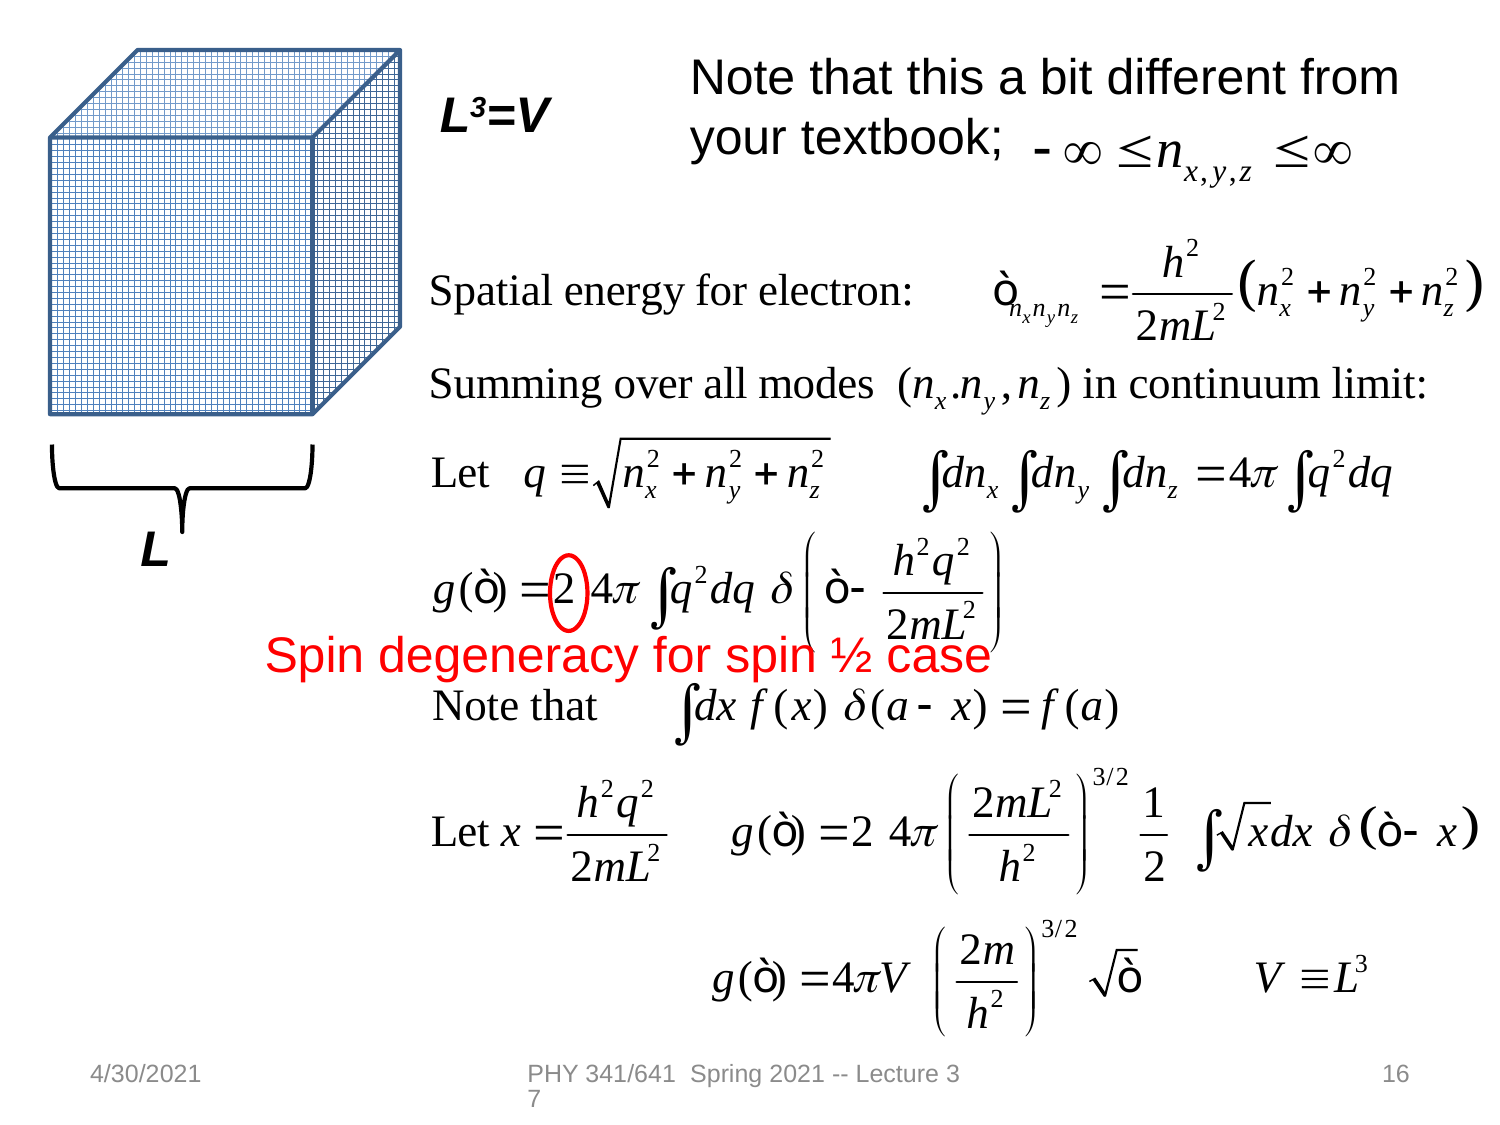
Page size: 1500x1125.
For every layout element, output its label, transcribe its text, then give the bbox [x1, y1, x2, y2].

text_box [1024, 112, 1362, 200]
text_box Spin degeneracy for spin ½ case [249, 614, 418, 690]
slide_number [75, 1042, 425, 1103]
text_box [423, 229, 1488, 1046]
footer PHY 341/641 Spring 2021 -- Lecture 37 [512, 1055, 988, 1103]
text_box L [125, 509, 251, 584]
text_box [51, 444, 314, 509]
slide_number 16 [1074, 1055, 1425, 1103]
text_box Note that this a bit different from your textbook; [674, 37, 1425, 173]
text_box L3=V [425, 74, 674, 150]
text_box [47, 47, 403, 417]
